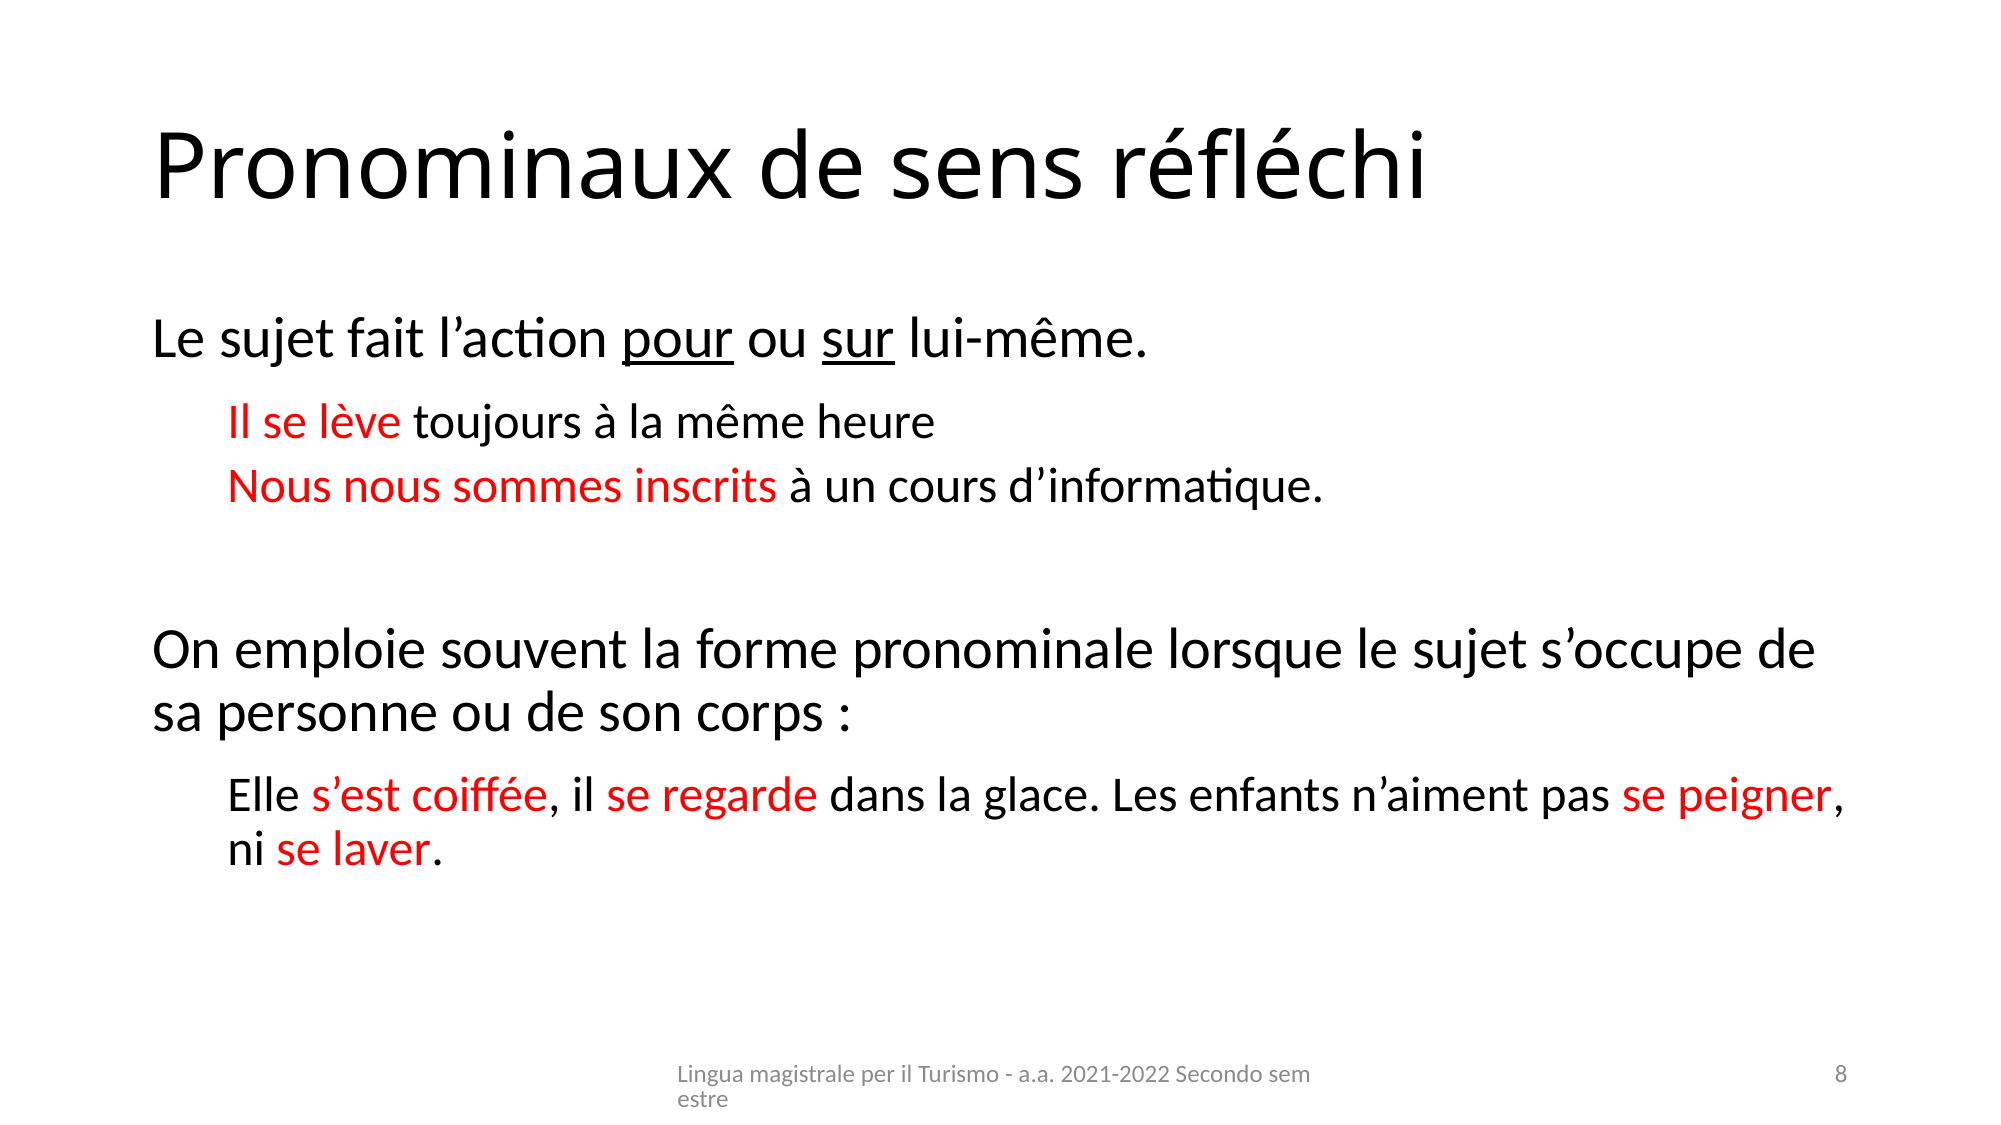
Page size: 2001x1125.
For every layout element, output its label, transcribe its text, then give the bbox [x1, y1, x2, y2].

list Le sujet fait l’action pour ou sur lui-même. Il se lève toujours à la même heure Nous nous sommes inscrits à un cours d’informatique. On emploie souvent la forme pronominale lorsque le sujet s’occupe de sa personne ou de son corps : Elle s’est coiffée, il se regarde dans la glace. Les enfants n’aiment pas se peigner, ni se laver. [137, 299, 1863, 1014]
footer Lingua magistrale per il Turismo - a.a. 2021-2022 Secondo semestre [662, 1042, 1338, 1103]
slide_number 8 [1412, 1042, 1863, 1103]
title Pronominaux de sens réfléchi [137, 59, 1863, 278]
